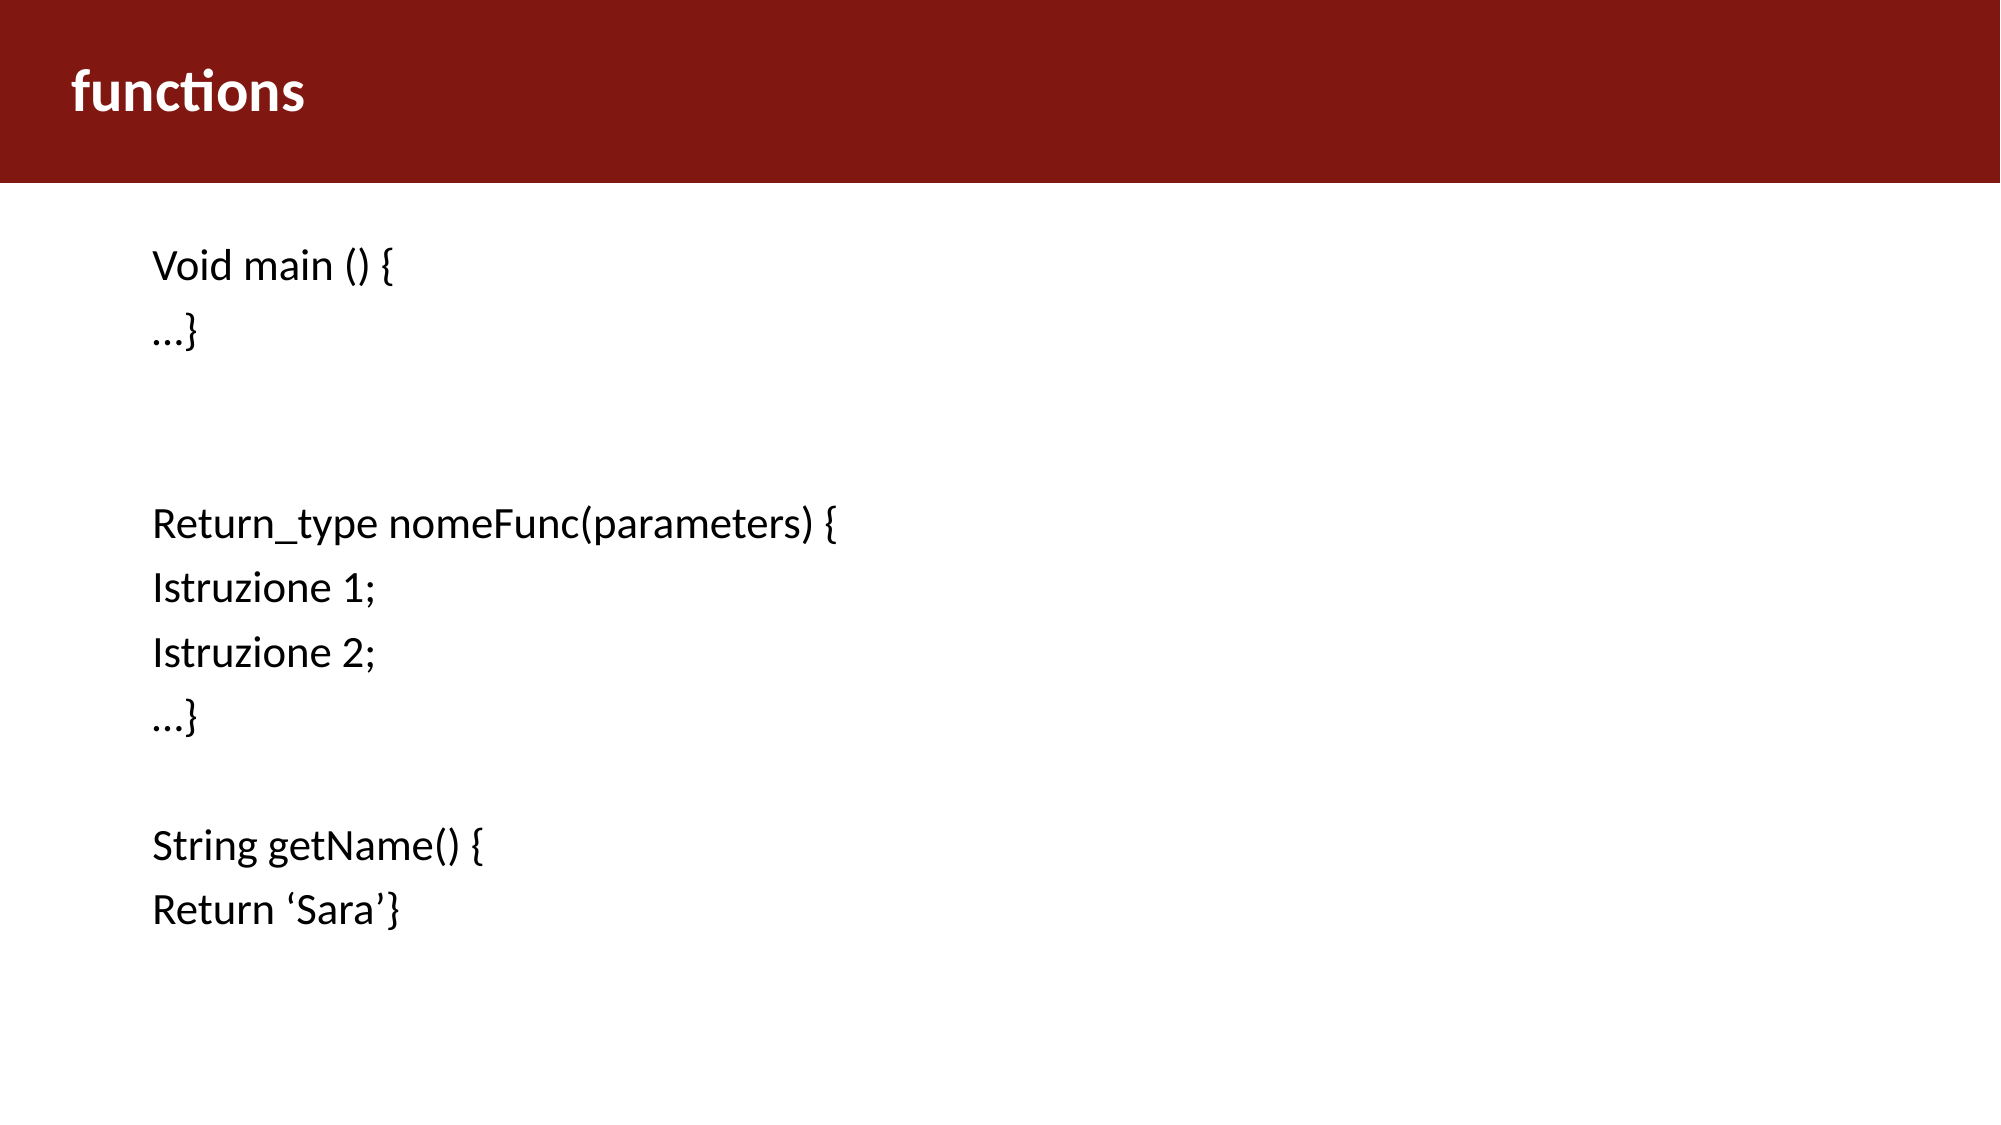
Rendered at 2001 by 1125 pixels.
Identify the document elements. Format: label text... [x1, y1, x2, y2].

picture [0, 0, 2000, 183]
title functions [56, 29, 1782, 153]
list Void main () { …} Return_type nomeFunc(parameters) { Istruzione 1; Istruzione 2; …} String getName() { Return ‘Sara’} [137, 234, 1863, 949]
